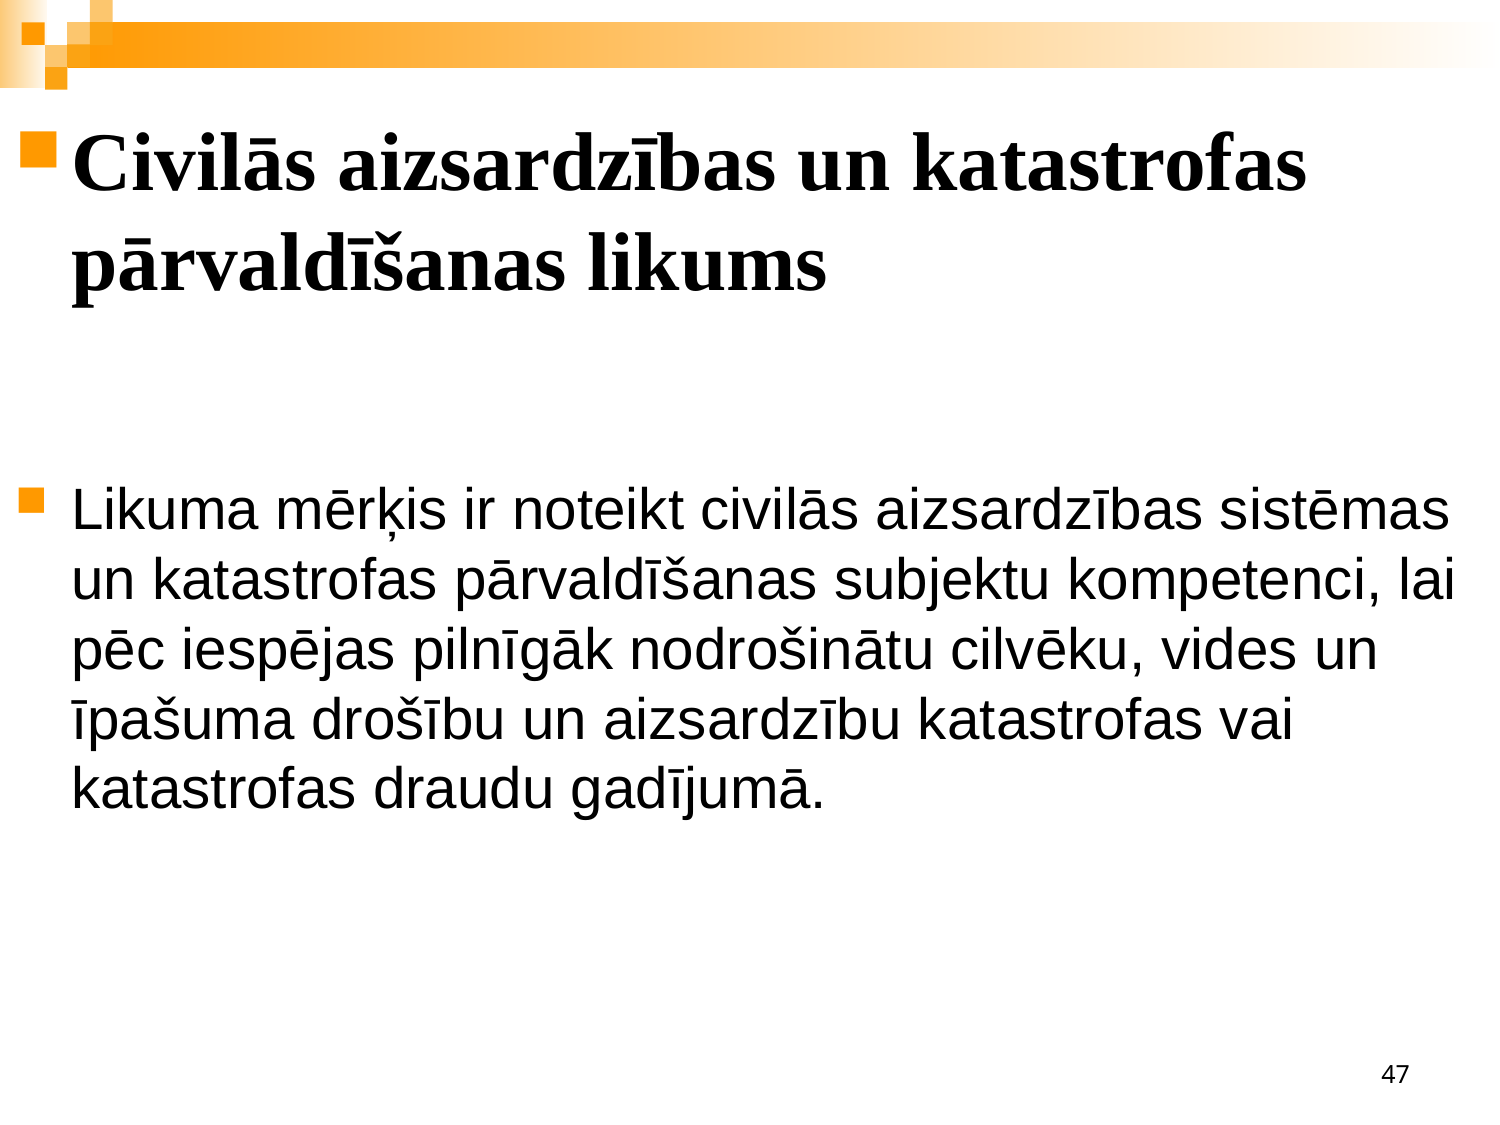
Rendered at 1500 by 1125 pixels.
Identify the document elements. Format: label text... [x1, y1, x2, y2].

list Civilās aizsardzības un katastrofas pārvaldīšanas likums Likuma mērķis ir noteikt civilās aizsardzības sistēmas un katastrofas pārvaldīšanas subjektu kompetenci, lai pēc iespējas pilnīgāk nodrošinātu cilvēku, vides un īpašuma drošību un aizsardzību katastrofas vai katastrofas draudu gadījumā. [0, 99, 1500, 1051]
slide_number 47 [1074, 1024, 1426, 1101]
